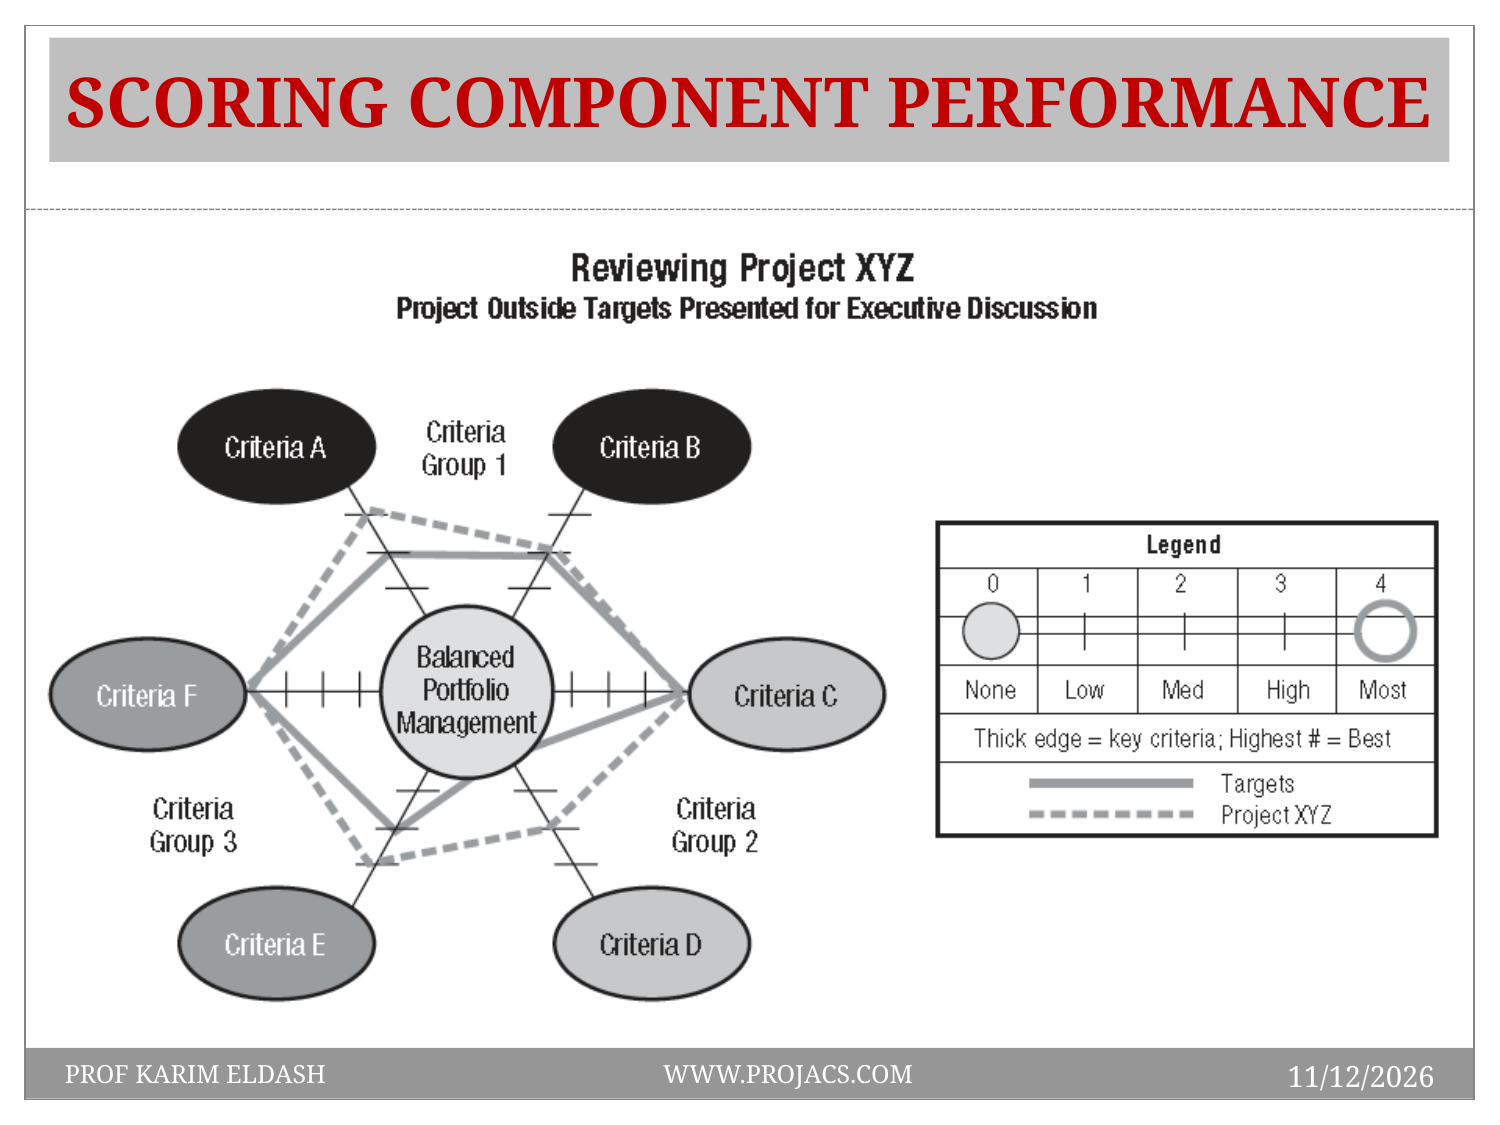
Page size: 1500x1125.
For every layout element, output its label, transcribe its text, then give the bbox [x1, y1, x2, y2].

picture [37, 238, 1456, 1013]
footer PROF KARIM ELDASH WWW.PROJACS.COM [50, 1051, 963, 1112]
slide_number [950, 1050, 1450, 1111]
title SCORING COMPONENT PERFORMANCE [49, 37, 1450, 162]
